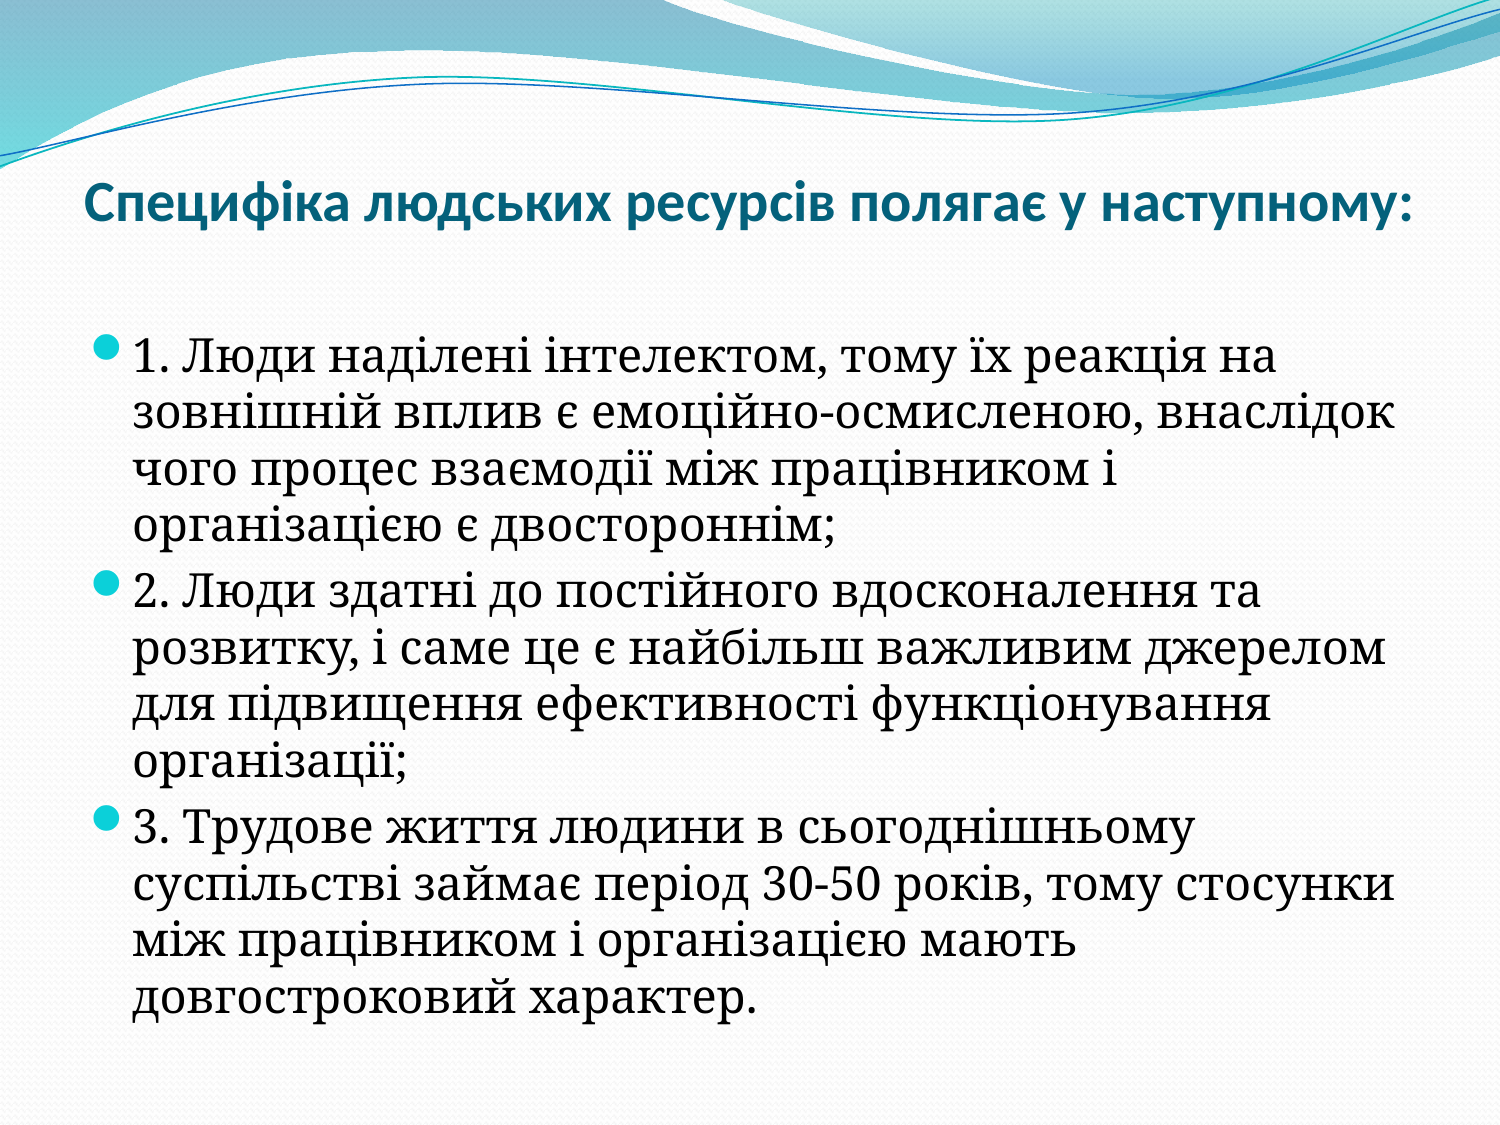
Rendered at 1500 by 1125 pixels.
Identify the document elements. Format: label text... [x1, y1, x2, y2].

list 1. Люди наділені інтелектом, тому їх реакція на зовнішній вплив є емоційно-осмисленою, внаслідок чого процес взаємодії між працівником і організацією є двостороннім; 2. Люди здатні до постійного вдосконалення та розвитку, і саме це є найбільш важливим джерелом для підвищення ефективності функціонування організації; 3. Трудове життя людини в сьогоднішньому суспільстві займає період 30-50 років, тому стосунки між працівником і організацією мають довгостроковий характер. [75, 317, 1425, 1038]
title Специфіка людських ресурсів полягає у наступному: [75, 115, 1425, 303]
